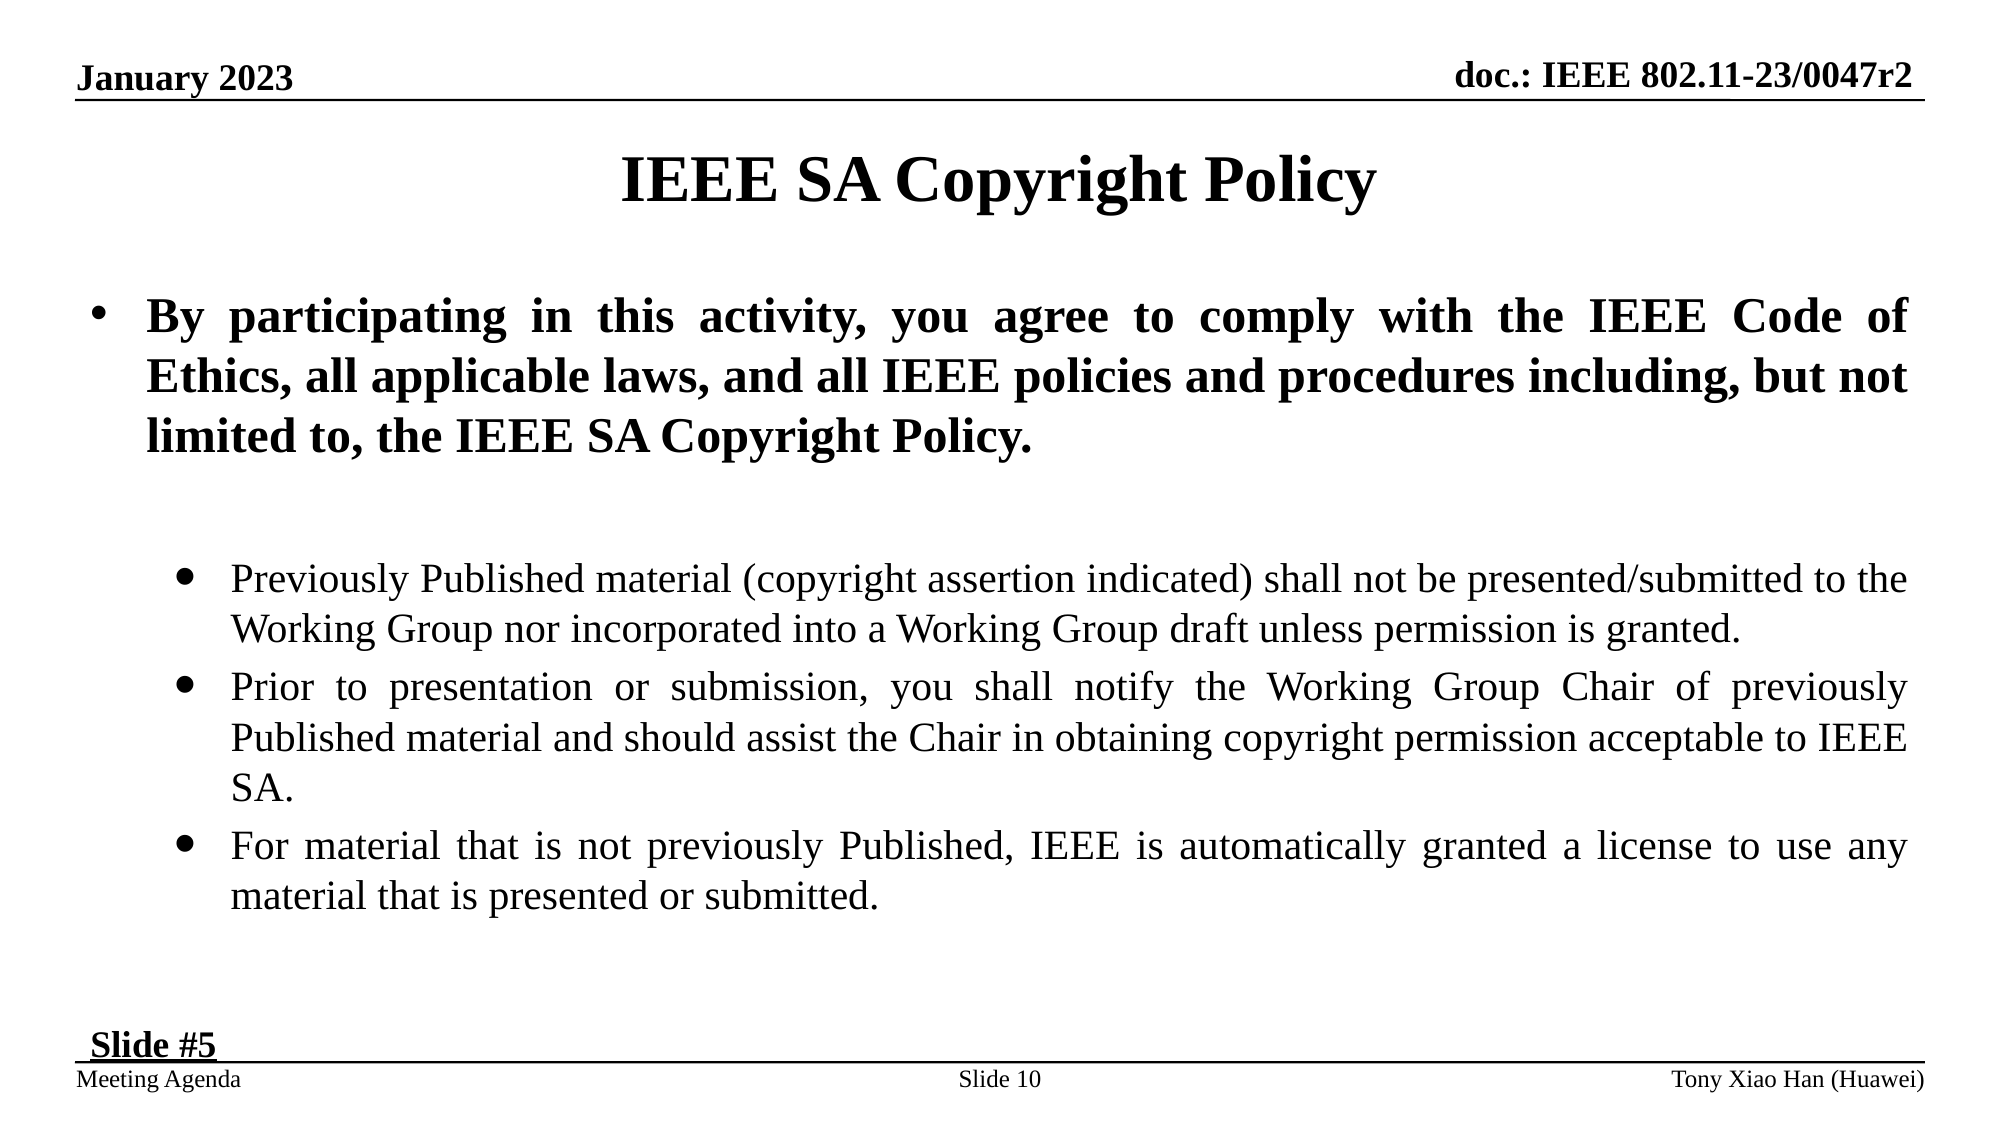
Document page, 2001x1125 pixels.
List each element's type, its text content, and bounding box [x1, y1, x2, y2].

list By participating in this activity, you agree to comply with the IEEE Code of Ethics, all applicable laws, and all IEEE policies and procedures including, but not limited to, the IEEE SA Copyright Policy. Previously Published material (copyright assertion indicated) shall not be presented/submitted to the Working Group nor incorporated into a Working Group draft unless permission is granted. Prior to presentation or submission, you shall notify the Working Group Chair of previously Published material and should assist the Chair in obtaining copyright permission acceptable to IEEE SA. For material that is not previously Published, IEEE is automatically granted a license to use any material that is presented or submitted. [75, 275, 1925, 1038]
text_box IEEE SA Copyright Policy [362, 87, 1638, 263]
text_box Slide #5 [75, 1012, 232, 1073]
